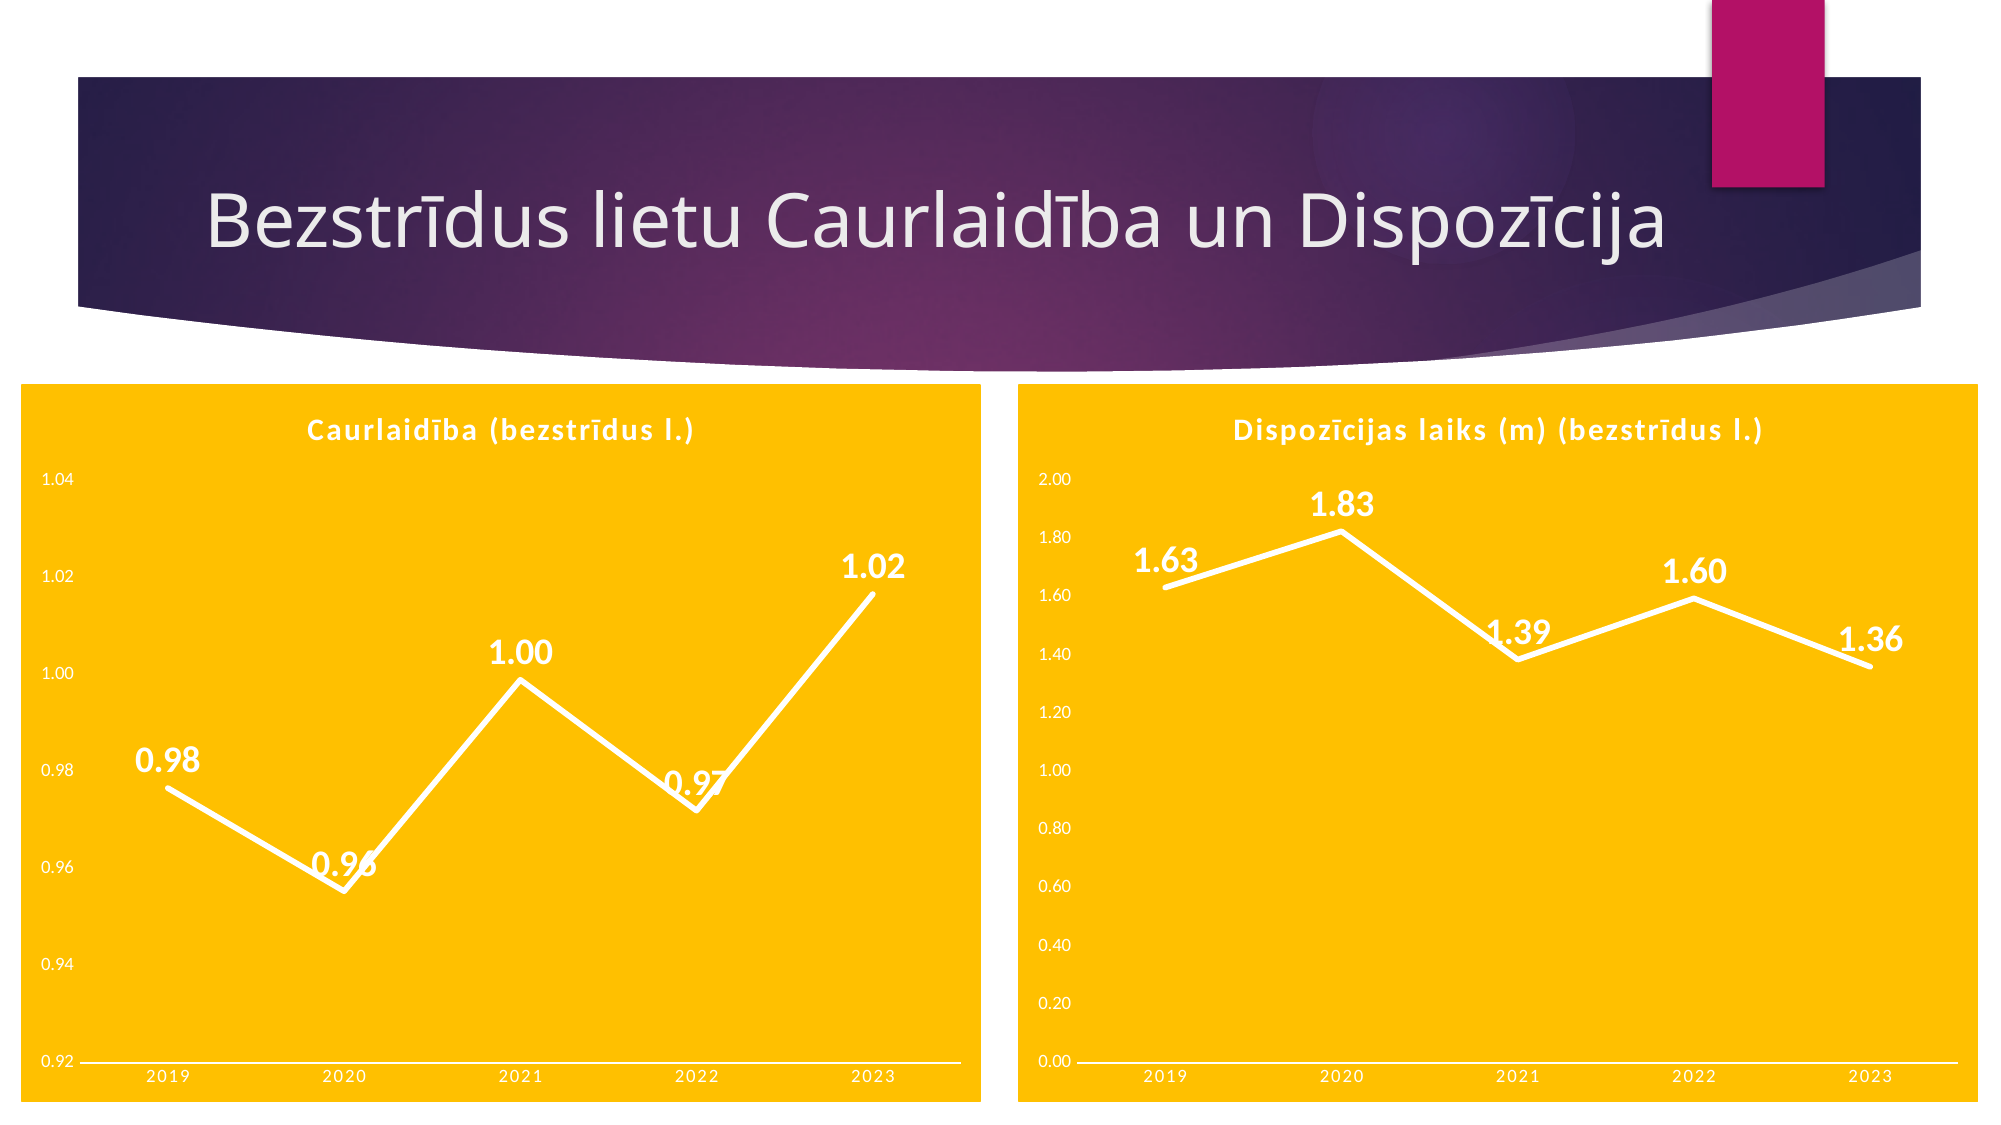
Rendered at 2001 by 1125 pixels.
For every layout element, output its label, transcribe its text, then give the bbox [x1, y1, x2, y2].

chart [1018, 383, 1979, 1103]
chart [20, 383, 982, 1103]
title Bezstrīdus lietu Caurlaidība un Dispozīcija [189, 159, 1703, 276]
